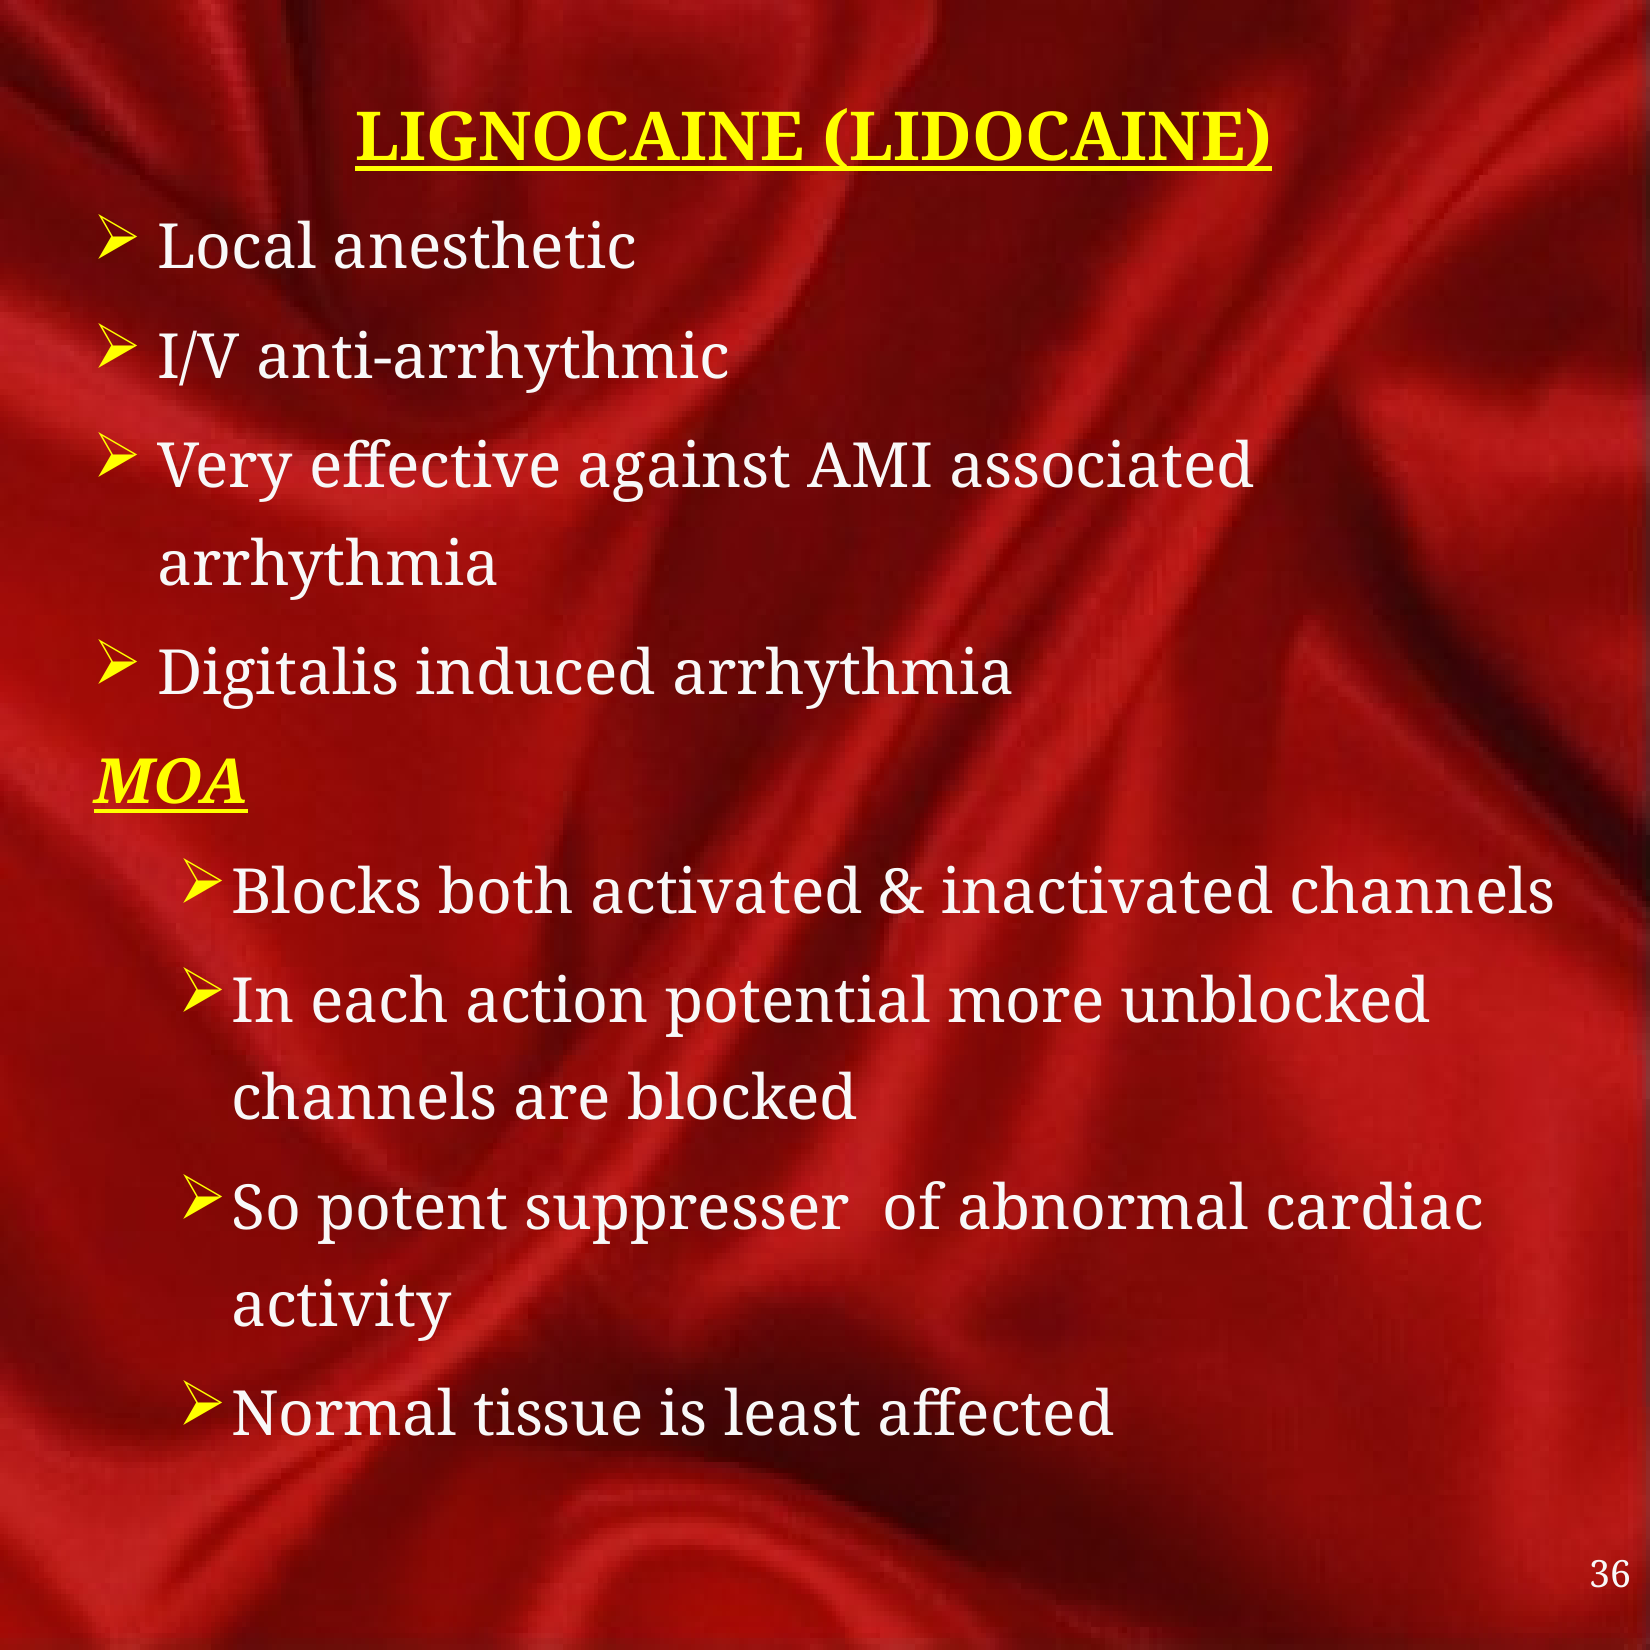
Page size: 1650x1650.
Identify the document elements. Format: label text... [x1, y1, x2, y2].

slide_number 36 [1471, 1539, 1650, 1650]
title LIGNOCAINE (LIDOCAINE) [82, 65, 1568, 174]
picture [0, 0, 1650, 1650]
list Local anesthetic I/V anti-arrhythmic Very effective against AMI associated arrhythmia Digitalis induced arrhythmia MOA Blocks both activated & inactivated channels In each action potential more unblocked channels are blocked So potent suppresser of abnormal cardiac activity Normal tissue is least affected [74, 174, 1601, 1526]
